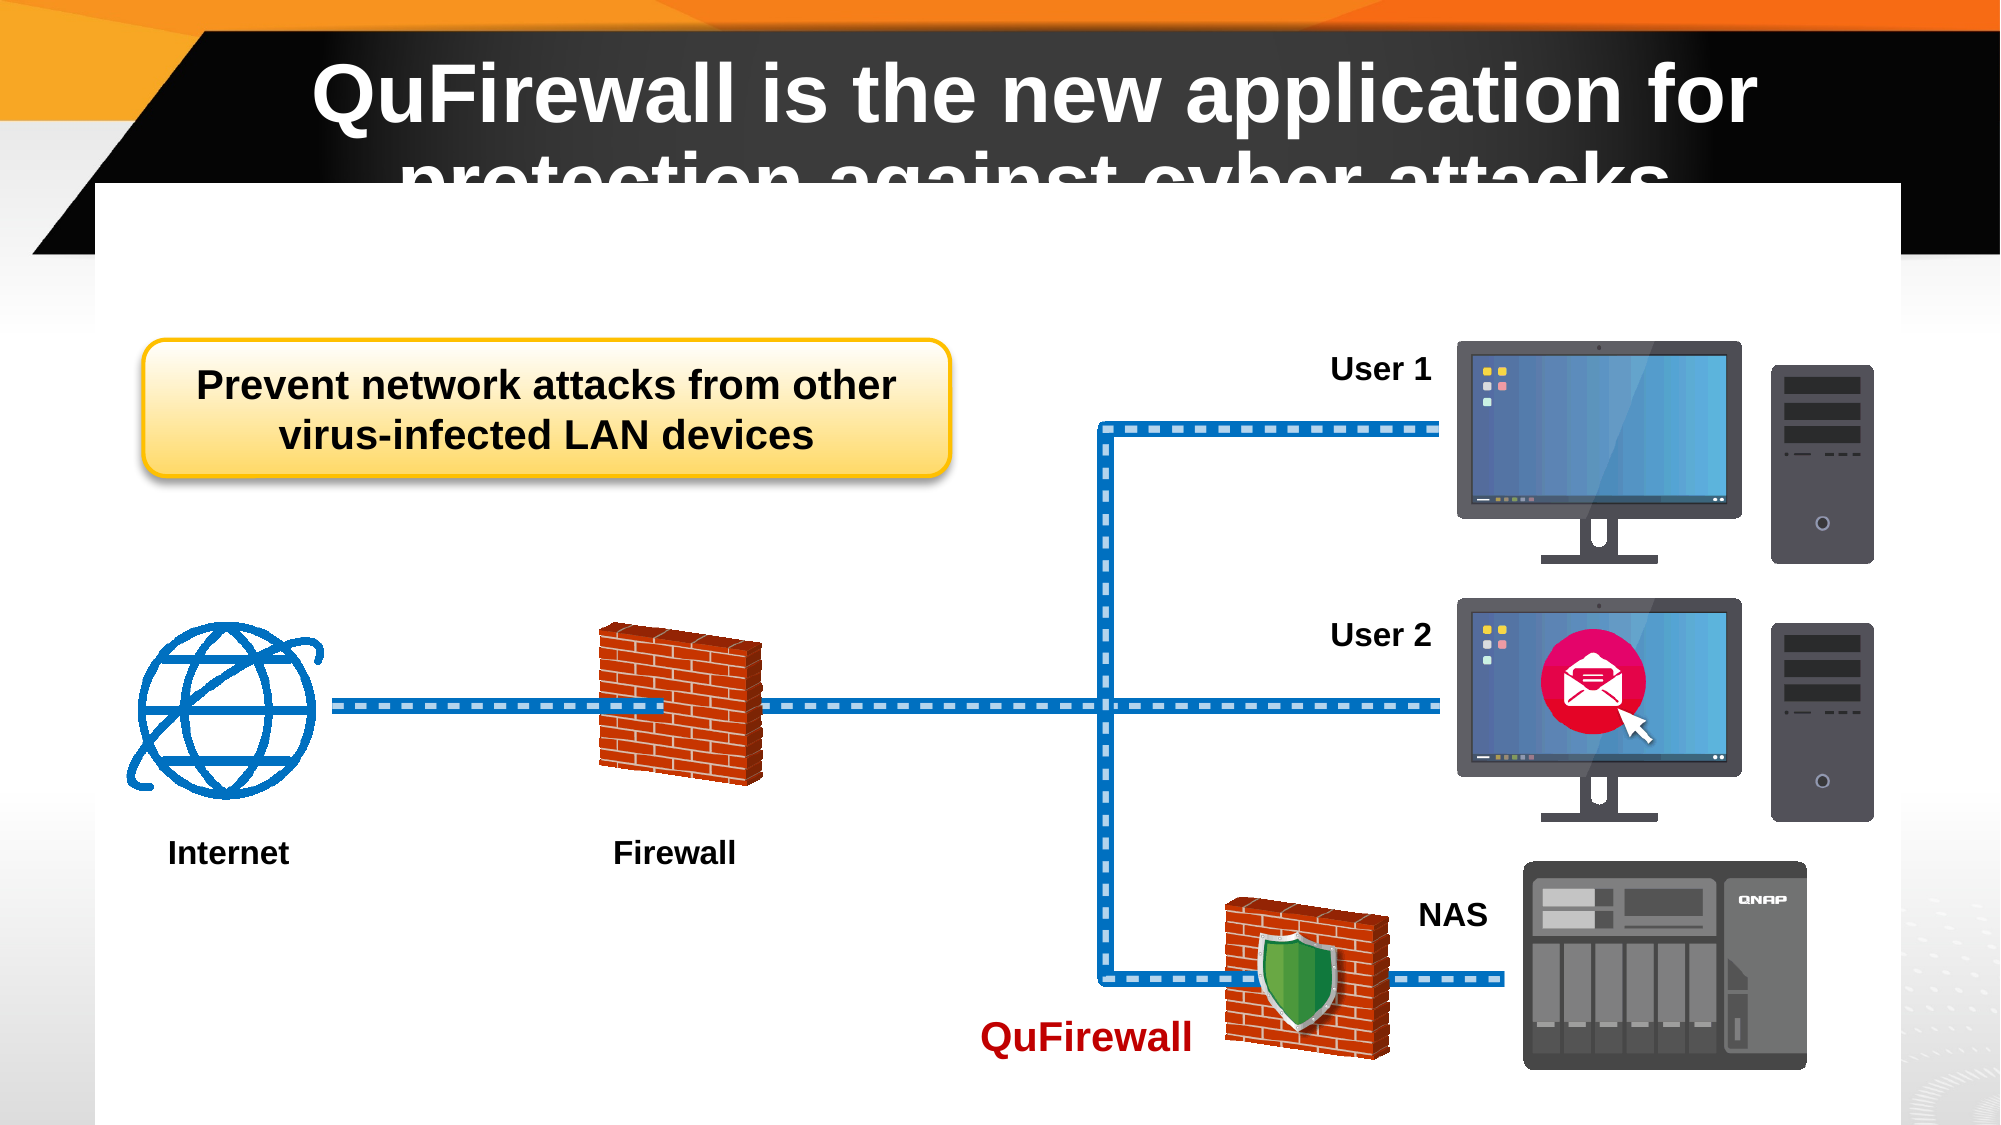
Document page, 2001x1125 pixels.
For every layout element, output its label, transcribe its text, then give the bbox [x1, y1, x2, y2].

picture [0, 0, 2000, 1125]
title QuFirewall is the new application for protection against cyber attacks [143, 26, 1929, 254]
